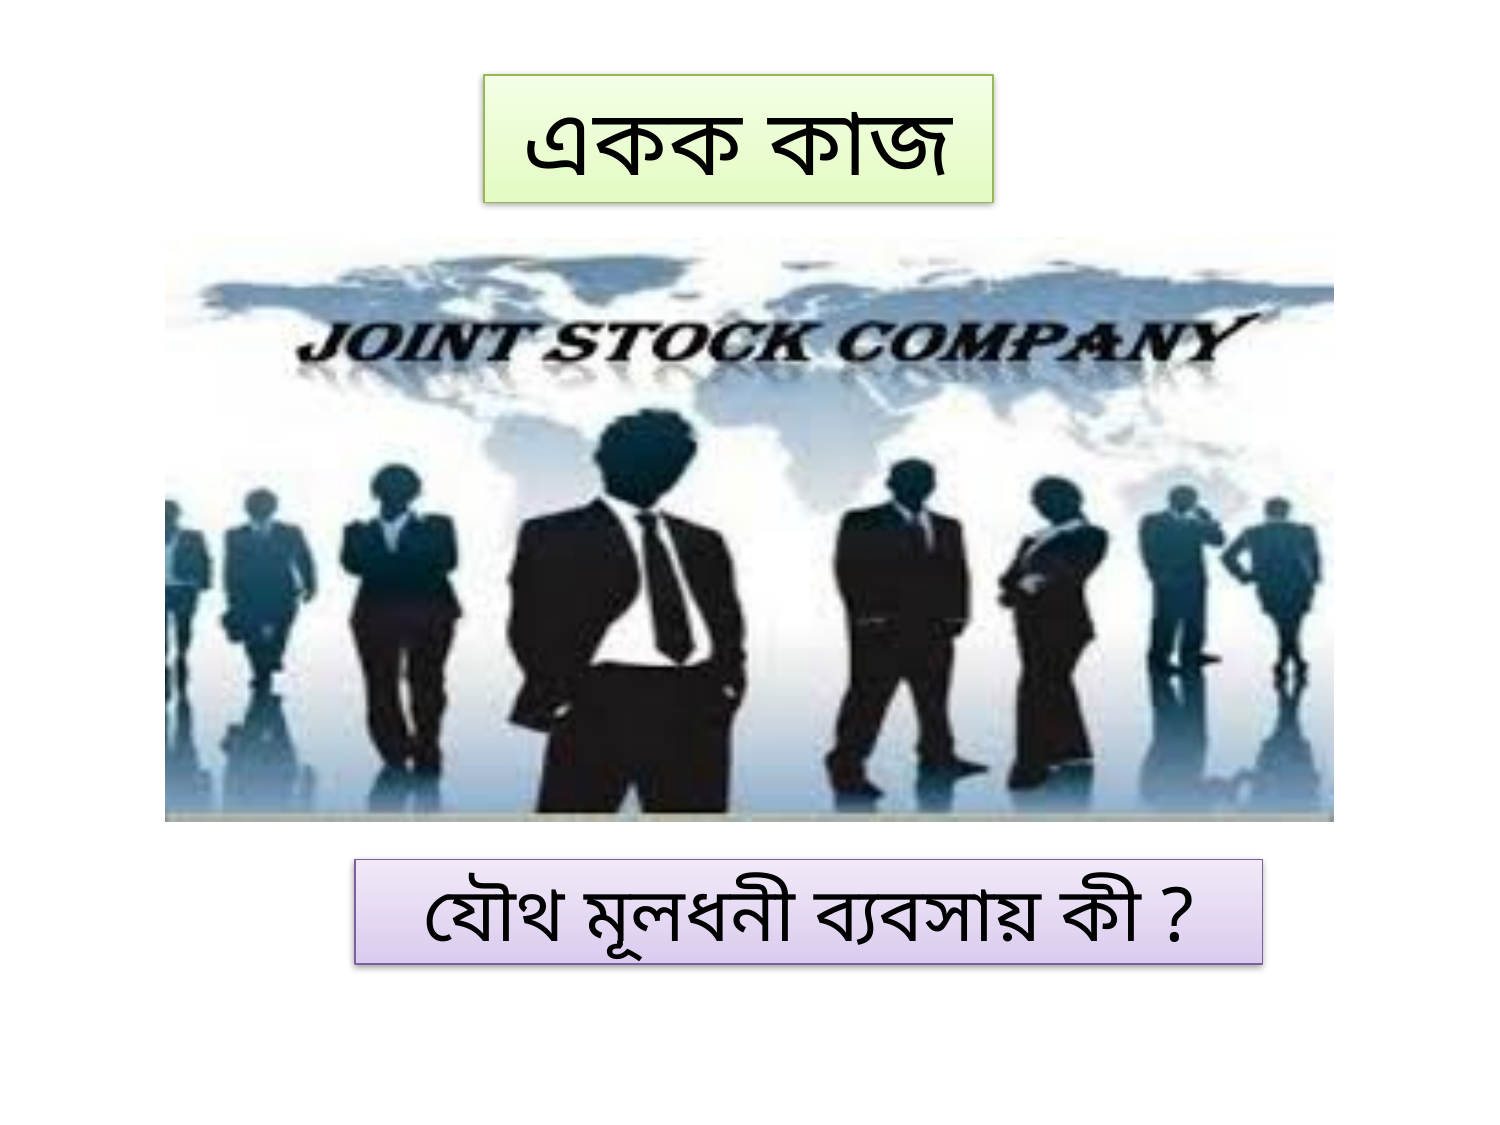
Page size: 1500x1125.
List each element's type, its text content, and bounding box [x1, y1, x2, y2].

text_box একক কাজ [483, 74, 994, 203]
picture [165, 237, 1335, 822]
text_box যৌথ মূলধনী ব্যবসায় কী ? [354, 859, 1263, 965]
